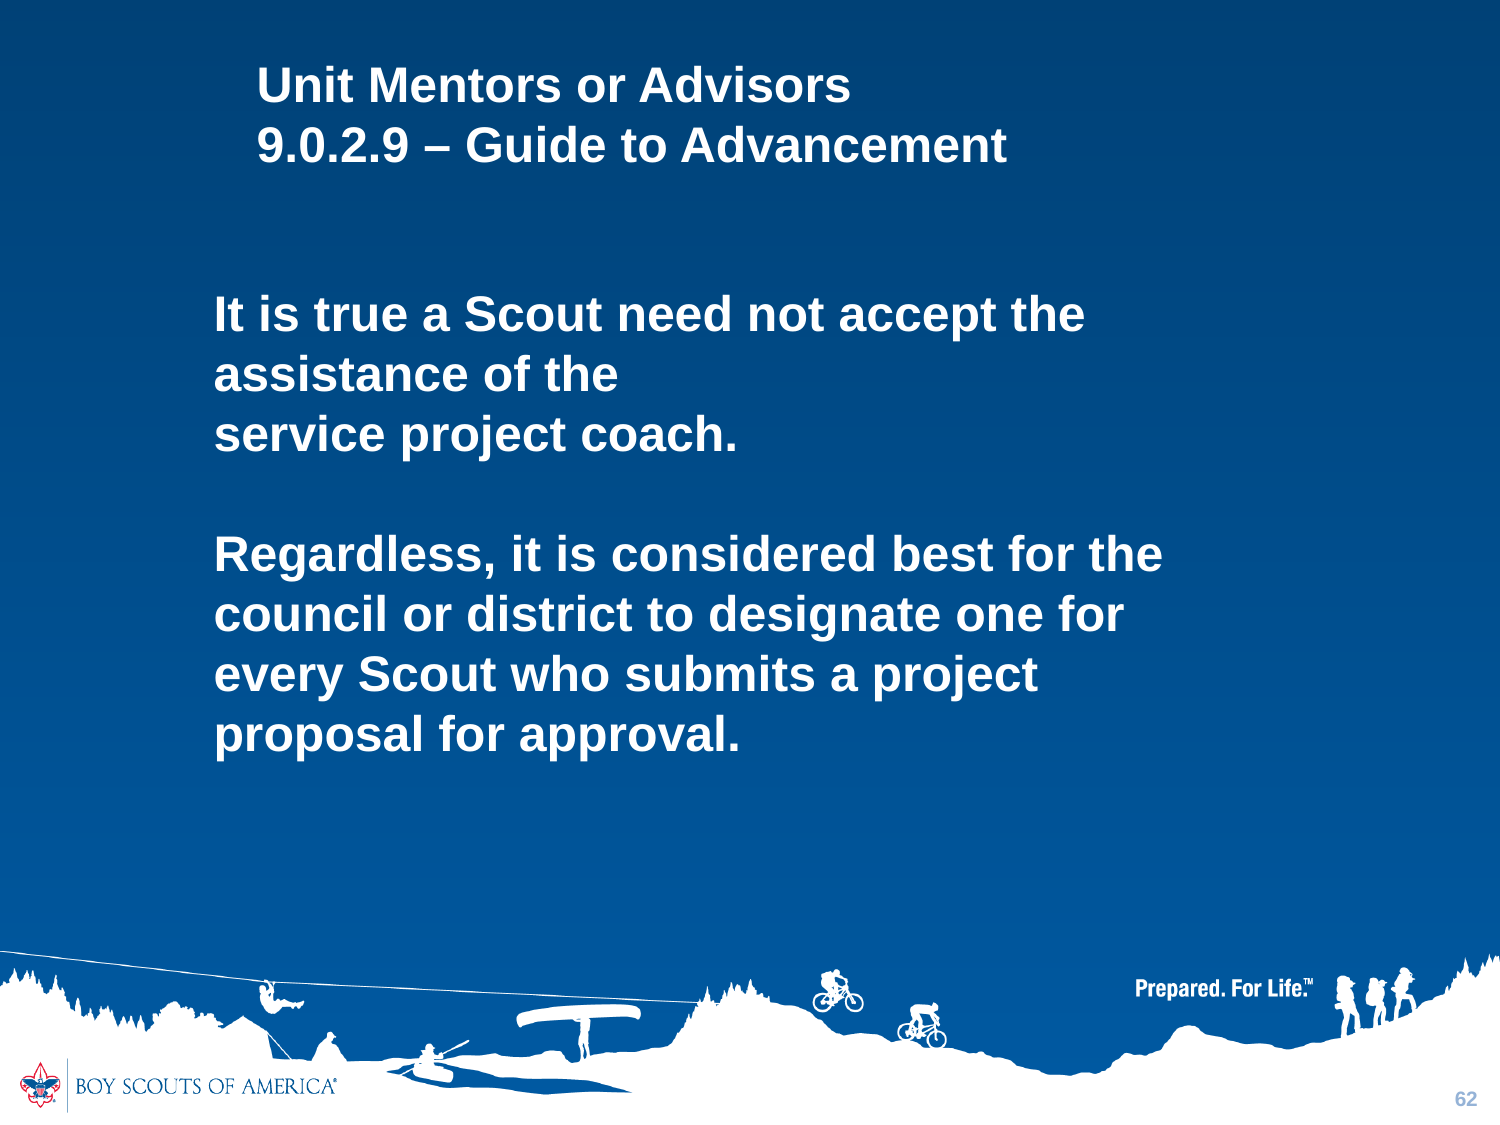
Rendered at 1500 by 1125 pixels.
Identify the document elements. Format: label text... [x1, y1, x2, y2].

slide_number 62 [1425, 1067, 1493, 1125]
text_box It is true a Scout need not accept the assistance of the service project coach. Regardless, it is considered best for the council or district to designate one for every Scout who submits a project proposal for approval. [198, 273, 1191, 769]
text_box Unit Mentors or Advisors 9.0.2.9 – Guide to Advancement [241, 44, 1234, 240]
picture [0, 951, 1500, 1125]
